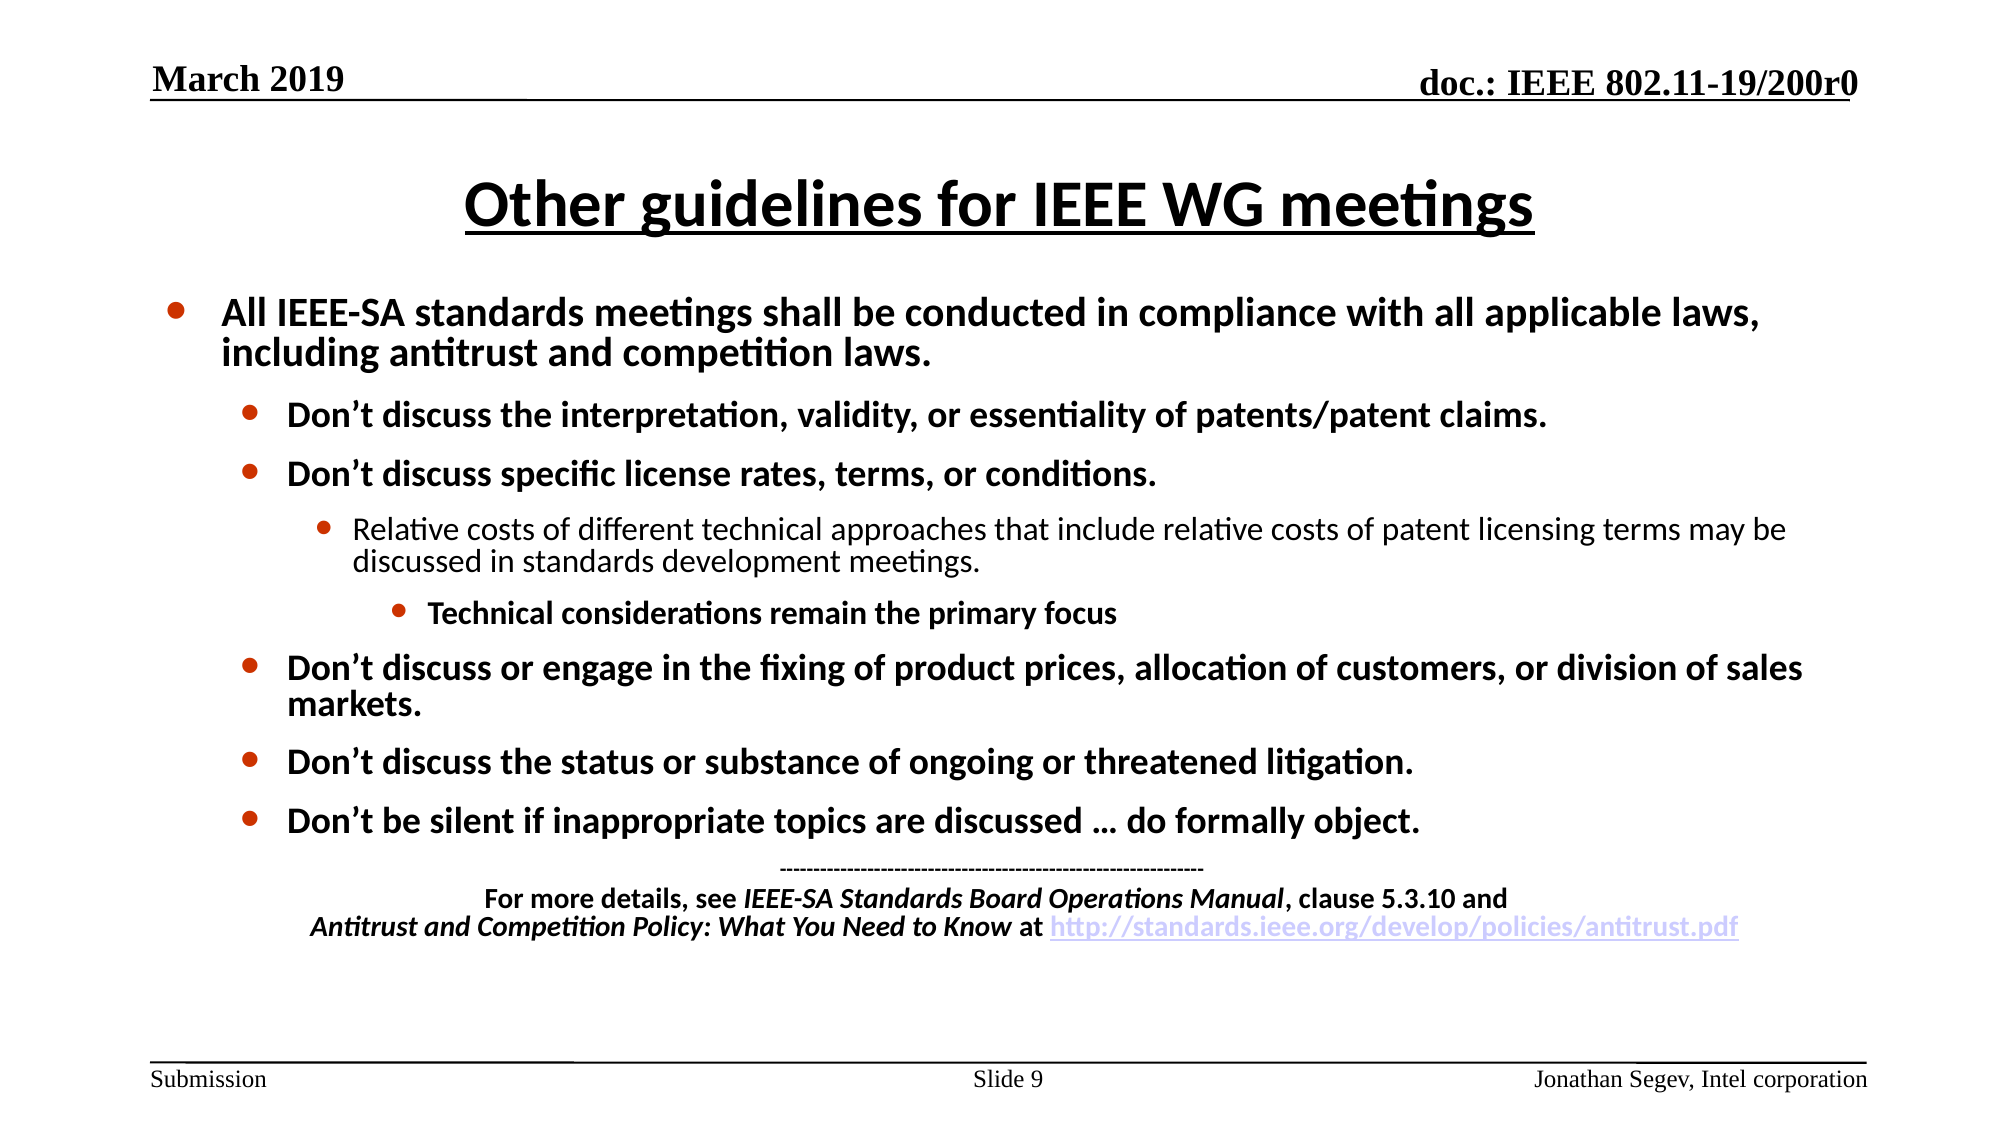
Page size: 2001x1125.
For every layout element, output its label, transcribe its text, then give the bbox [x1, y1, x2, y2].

list All IEEE-SA standards meetings shall be conducted in compliance with all applicable laws, including antitrust and competition laws. Don’t discuss the interpretation, validity, or essentiality of patents/patent claims. Don’t discuss specific license rates, terms, or conditions. Relative costs of different technical approaches that include relative costs of patent licensing terms may be discussed in standards development meetings. Technical considerations remain the primary focus Don’t discuss or engage in the fixing of product prices, allocation of customers, or division of sales markets. Don’t discuss the status or substance of ongoing or threatened litigation. Don’t be silent if inappropriate topics are discussed … do formally object. --------------------------------------------------------------- For more details, see IEEE-SA Standards Board Operations Manual, clause 5.3.10 and Antitrust and Competition Policy: What You Need to Know at http://standards.ieee.org/develop/policies/antitrust.pdf [149, 286, 1850, 1000]
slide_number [152, 54, 563, 100]
footer Jonathan Segev, Intel corporation [1171, 1061, 1869, 1093]
title Other guidelines for IEEE WG meetings [149, 112, 1850, 286]
slide_number Slide 9 [950, 1061, 1067, 1123]
